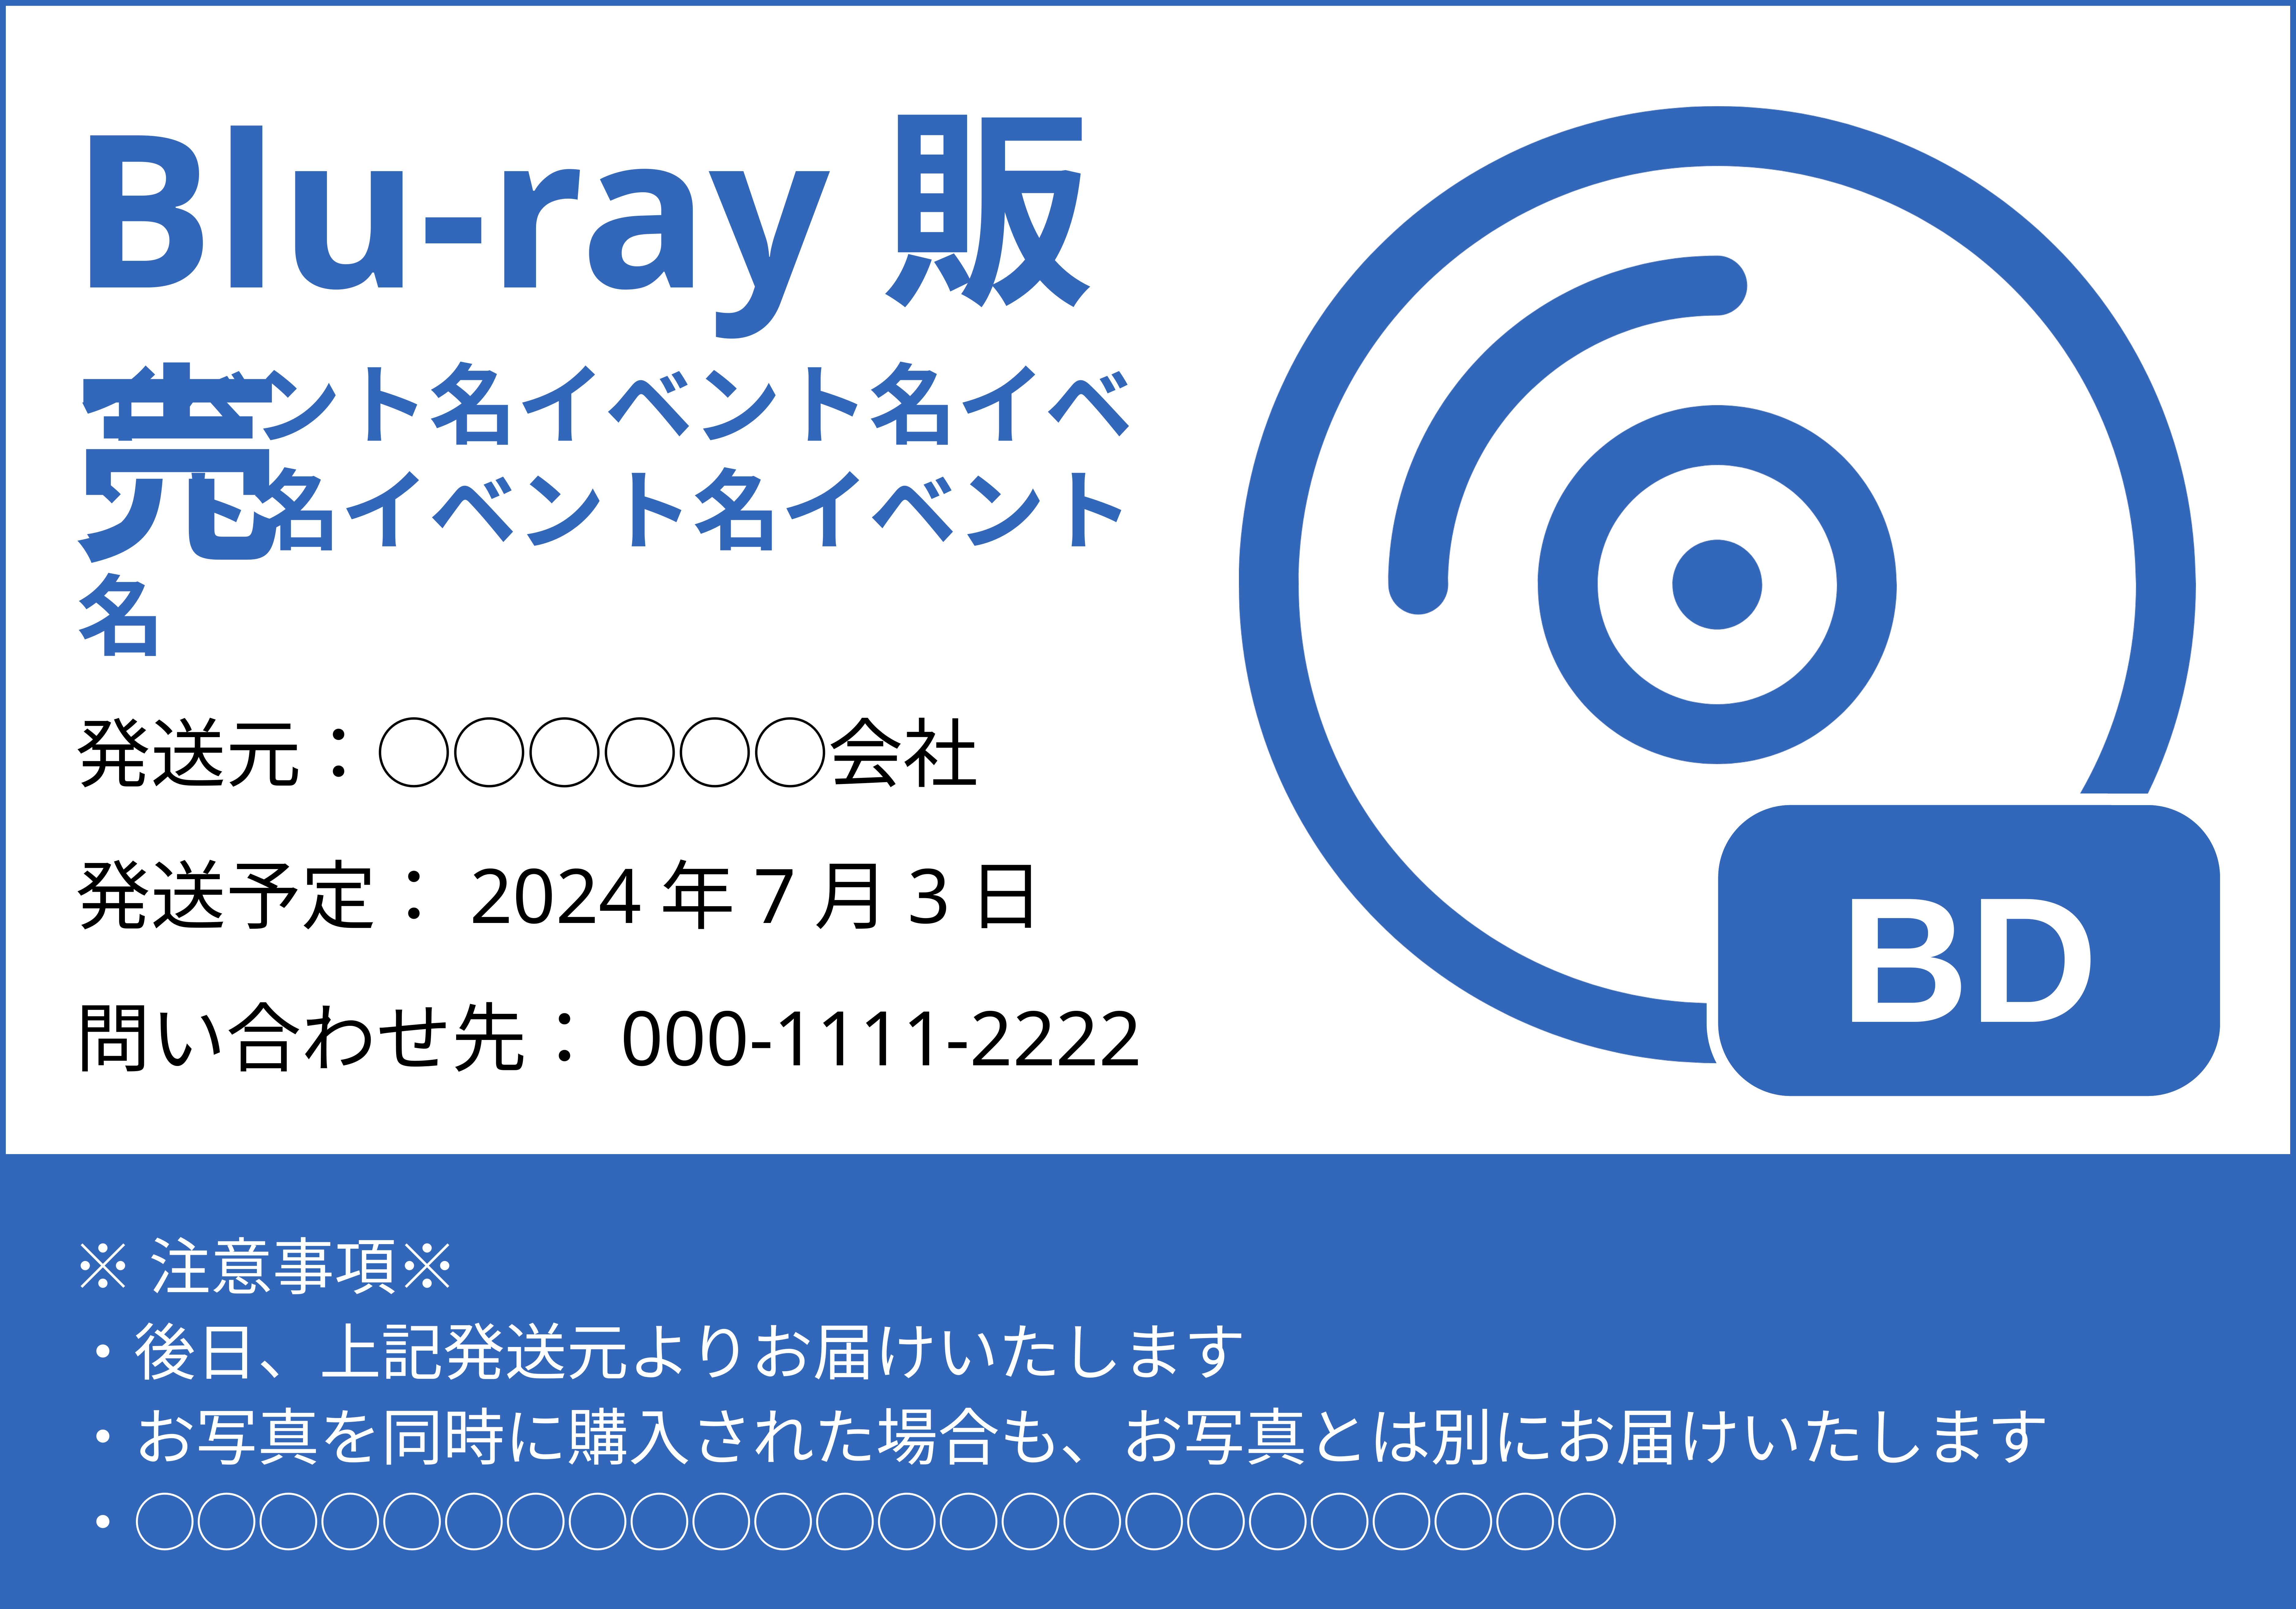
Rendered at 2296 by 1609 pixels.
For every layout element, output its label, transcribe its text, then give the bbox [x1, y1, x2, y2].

text_box 発送予定：2024年7月3日 [71, 846, 1237, 941]
text_box Blu-ray販売 [66, 72, 1268, 588]
text_box 発送元：◯◯◯◯◯◯会社 [71, 703, 1237, 798]
text_box 問い合わせ先：000-1111-2222 [71, 988, 1739, 1083]
picture [1239, 106, 2196, 1063]
text_box イベント名イベント名イベント名イベント名イベント名 [72, 347, 1155, 668]
text_box ※注意事項※ ・後日、上記発送元よりお届けいたします ・お写真を同時に購入された場合も、お写真とは別にお届けいたします ・◯◯◯◯◯◯◯◯◯◯◯◯◯◯◯◯◯◯◯◯◯◯◯◯ [67, 1214, 2176, 1560]
text_box BD [1725, 818, 2226, 1102]
text_box [0, 0, 2296, 1154]
text_box [0, 1154, 2296, 1609]
